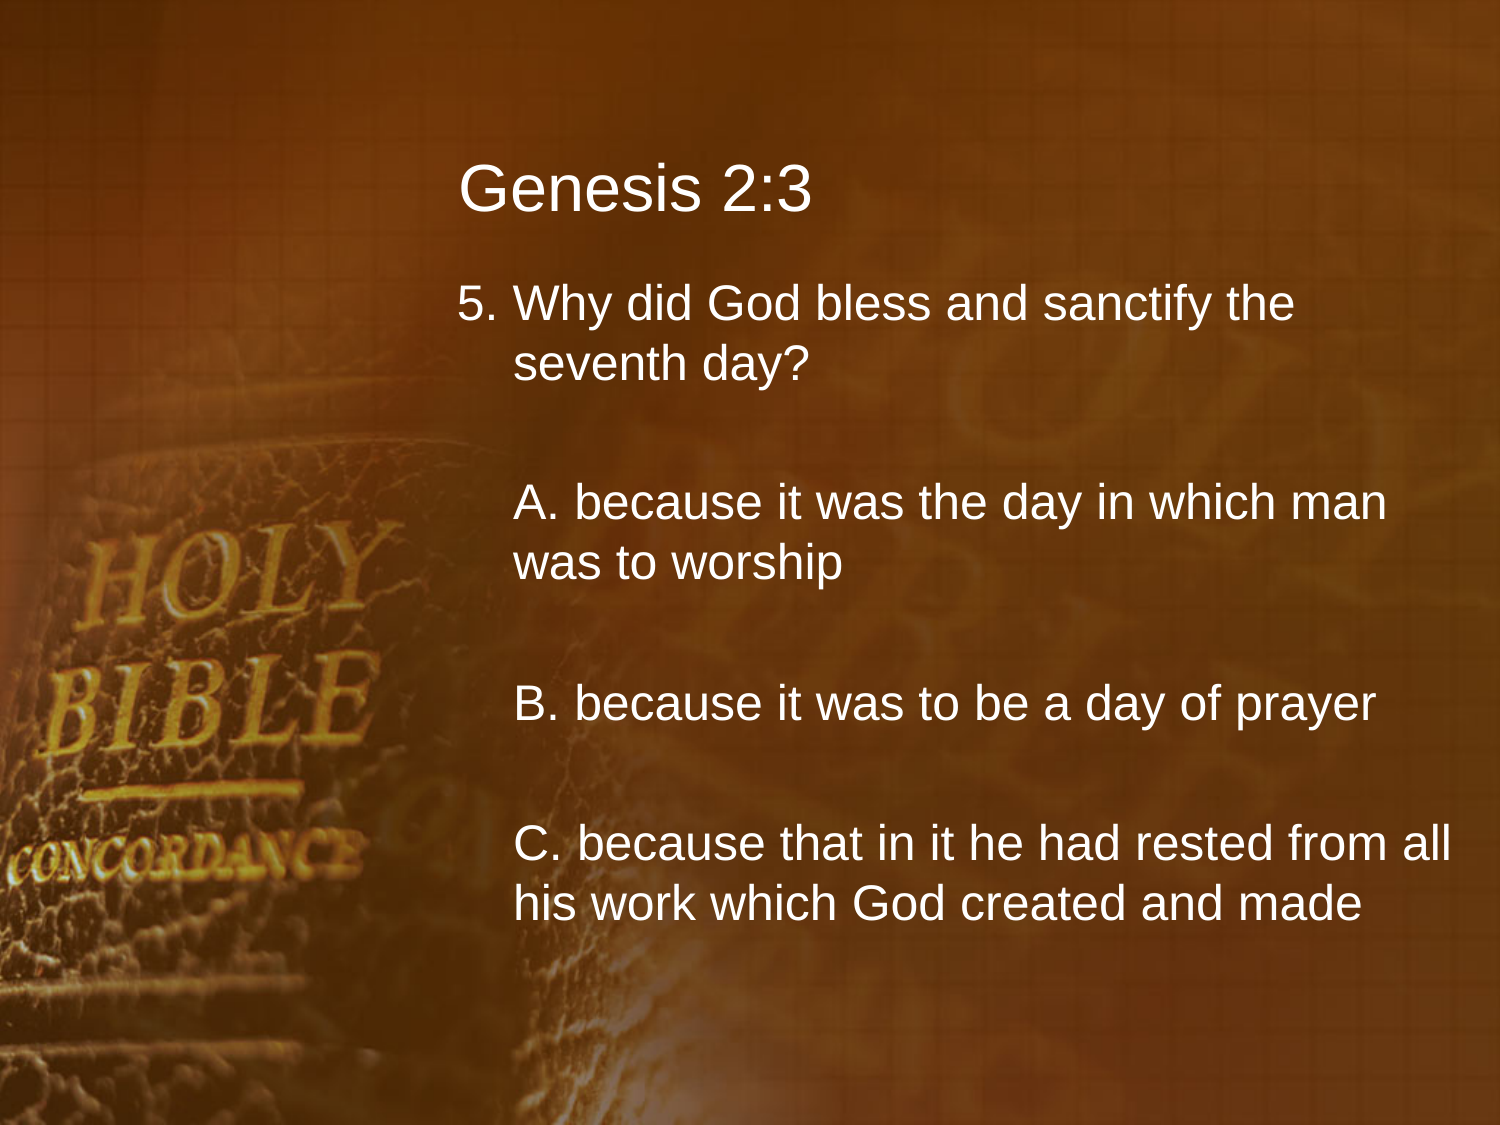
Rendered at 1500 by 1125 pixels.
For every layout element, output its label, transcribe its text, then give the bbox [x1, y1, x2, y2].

picture [0, 0, 1500, 1125]
title Genesis 2:3 [443, 44, 1480, 233]
list 5. Why did God bless and sanctify the seventh day? A. because it was the day in which man was to worship B. because it was to be a day of prayer C. because that in it he had rested from all his work which God created and made [441, 262, 1480, 1006]
